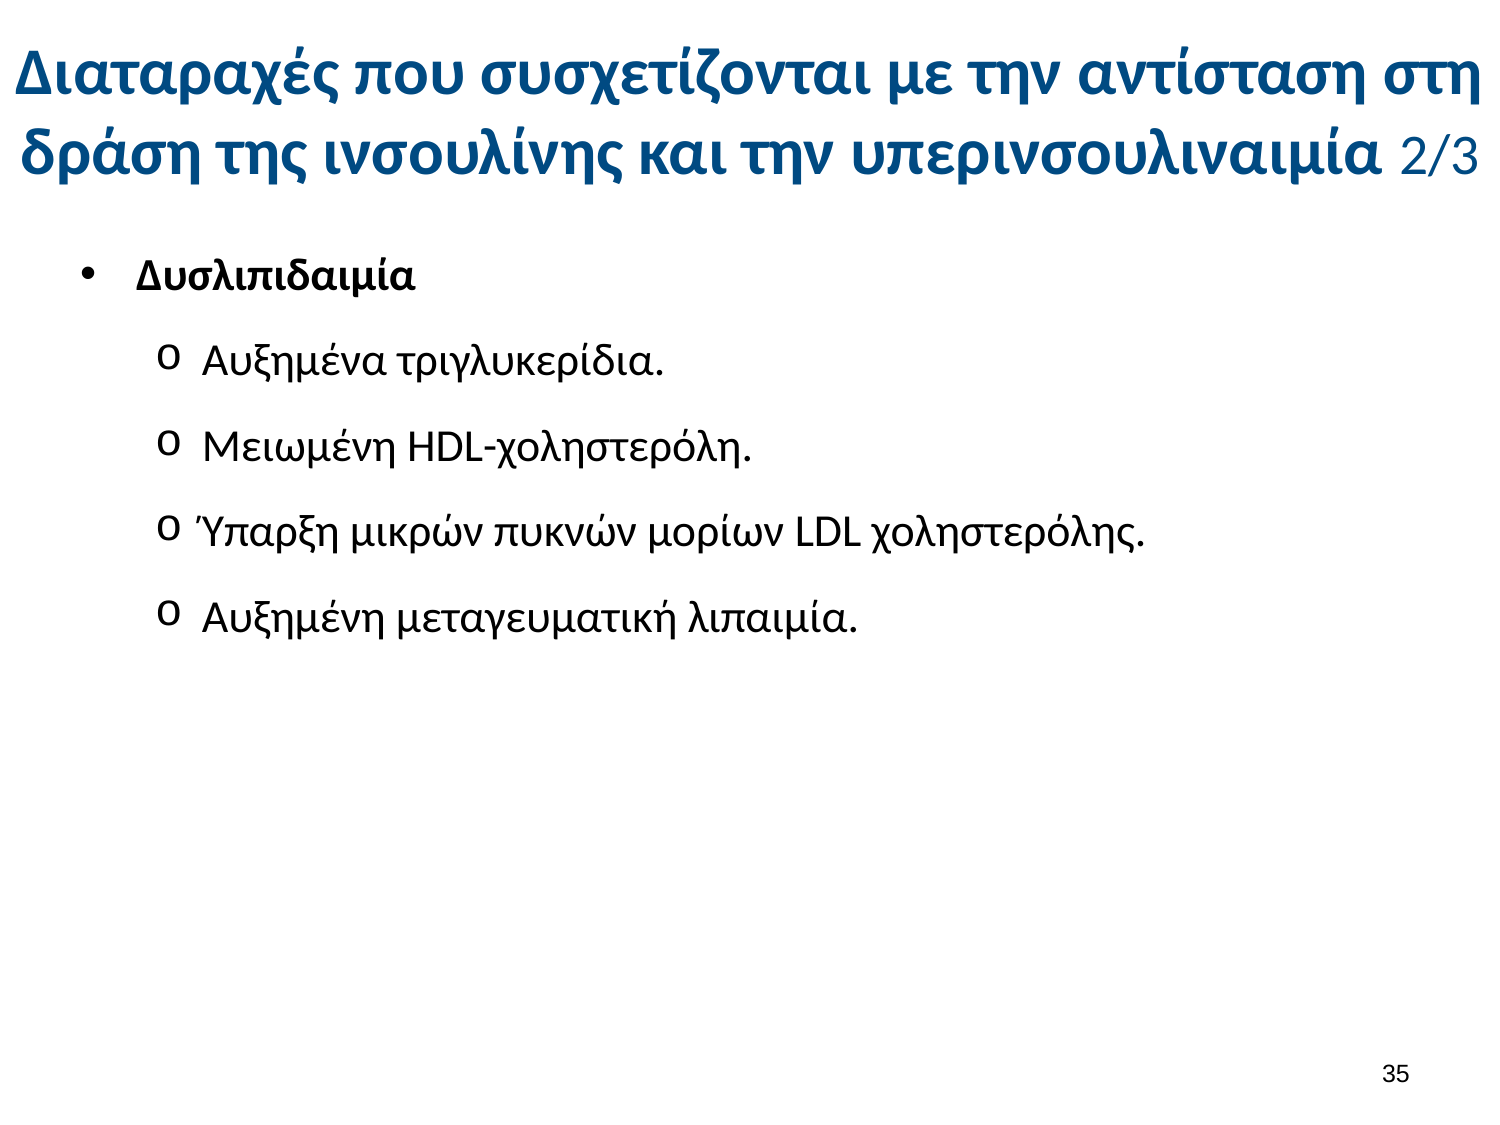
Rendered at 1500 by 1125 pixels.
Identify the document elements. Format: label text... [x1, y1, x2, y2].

list Δυσλιπιδαιμία Αυξημένα τριγλυκερίδια. Μειωμένη HDL-χοληστερόλη. Ύπαρξη μικρών πυκνών μορίων LDL χοληστερόλης. Αυξημένη μεταγευματική λιπαιμία. [64, 231, 1415, 1024]
slide_number 34 [1074, 1042, 1425, 1103]
title Διαταραχές που συσχετίζονται με την αντίσταση στη δράση της ινσουλίνης και την υπερινσουλιναιμία 2/3 [0, 19, 1500, 197]
